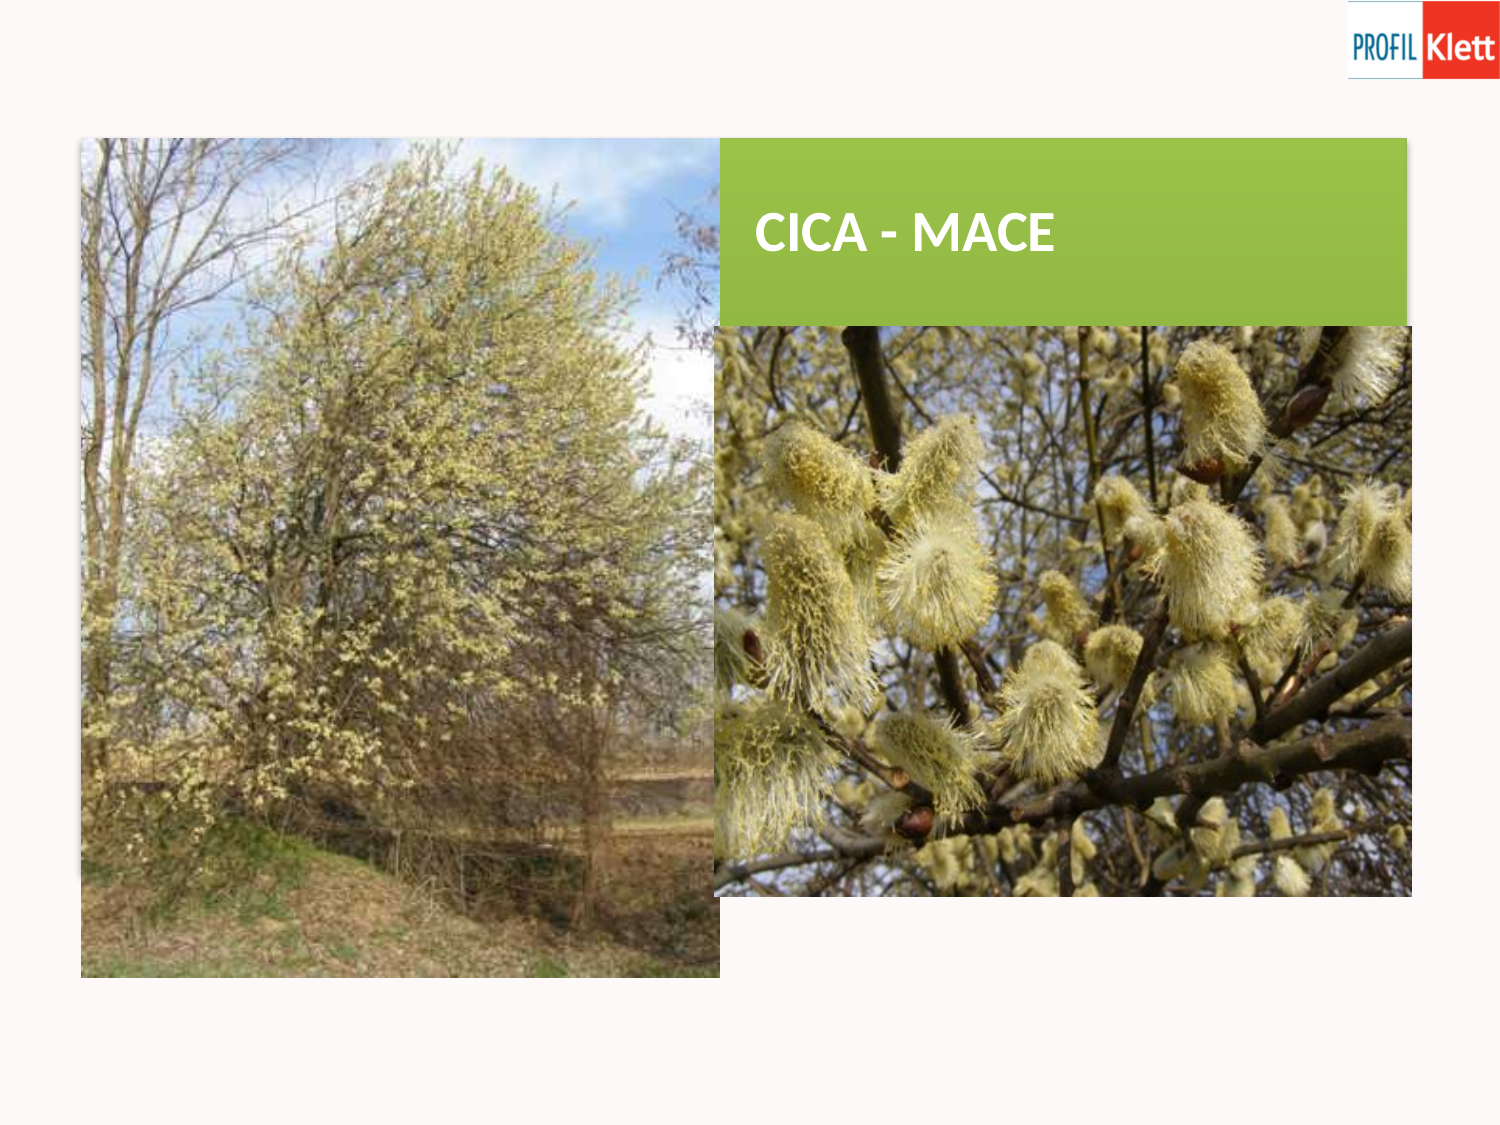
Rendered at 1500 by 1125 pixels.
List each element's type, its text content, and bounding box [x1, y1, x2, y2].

text_box [721, 138, 1407, 324]
text_box CICA - MACE [740, 185, 1072, 271]
picture [0, 0, 1500, 1125]
